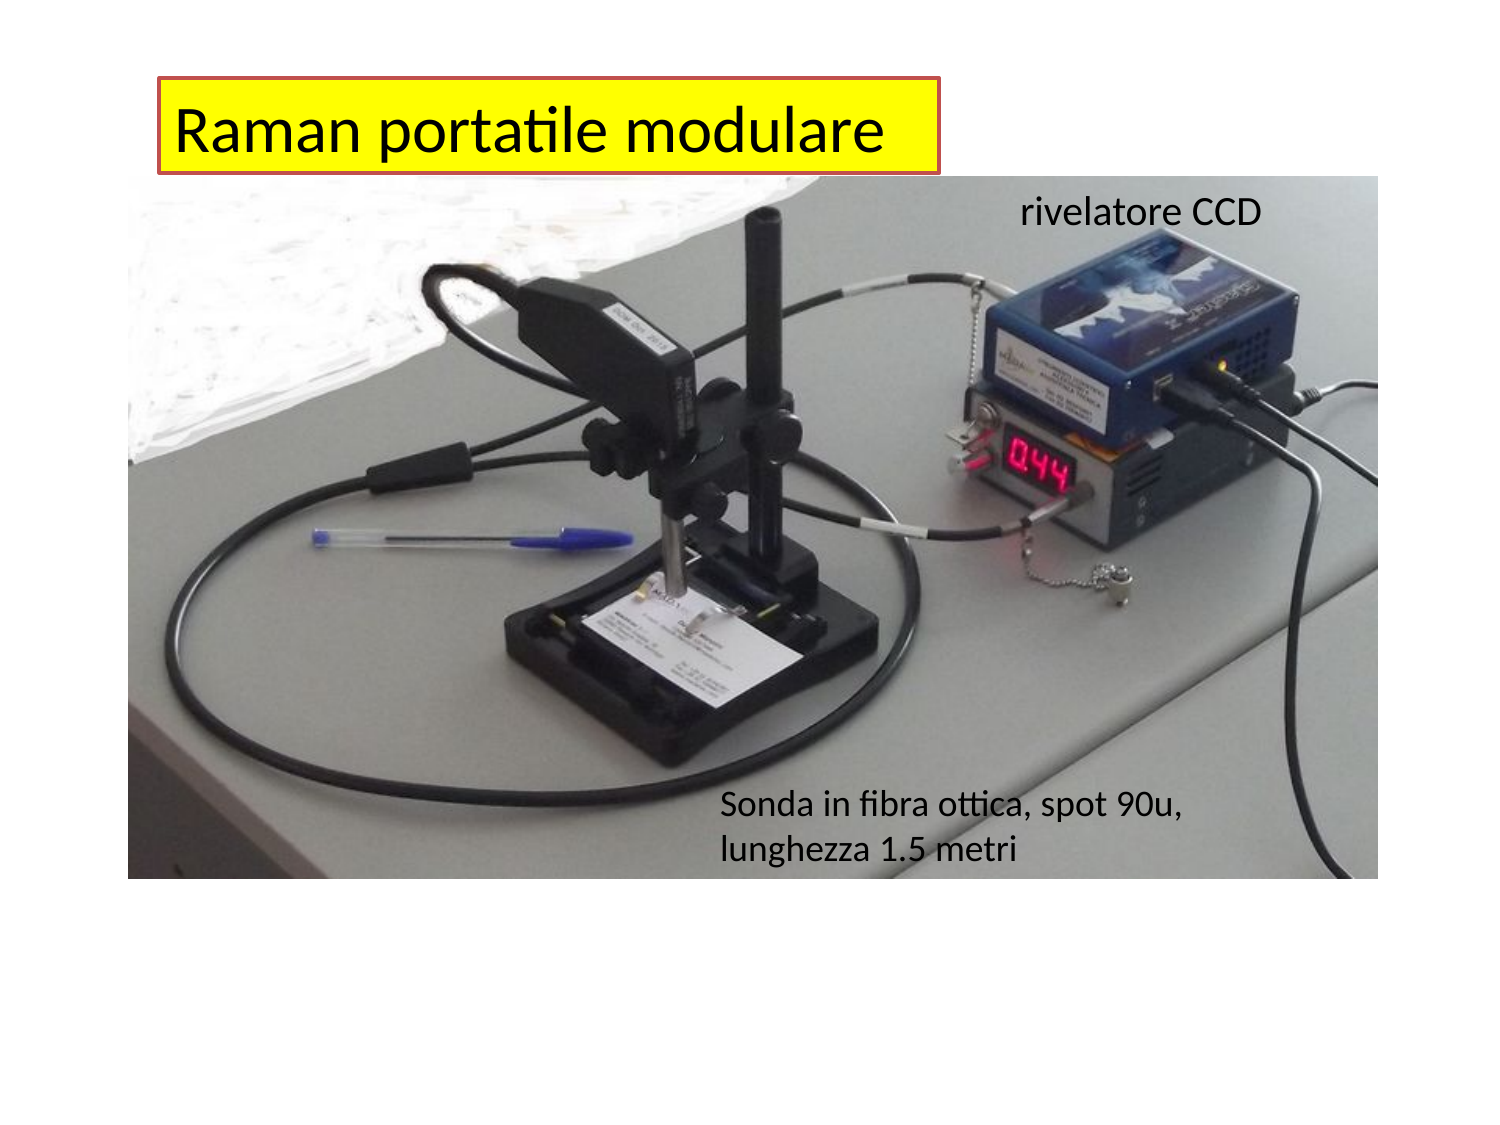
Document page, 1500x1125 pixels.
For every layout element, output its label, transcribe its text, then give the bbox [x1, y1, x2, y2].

text_box Raman portatile modulare [157, 76, 941, 175]
picture [127, 176, 1379, 879]
